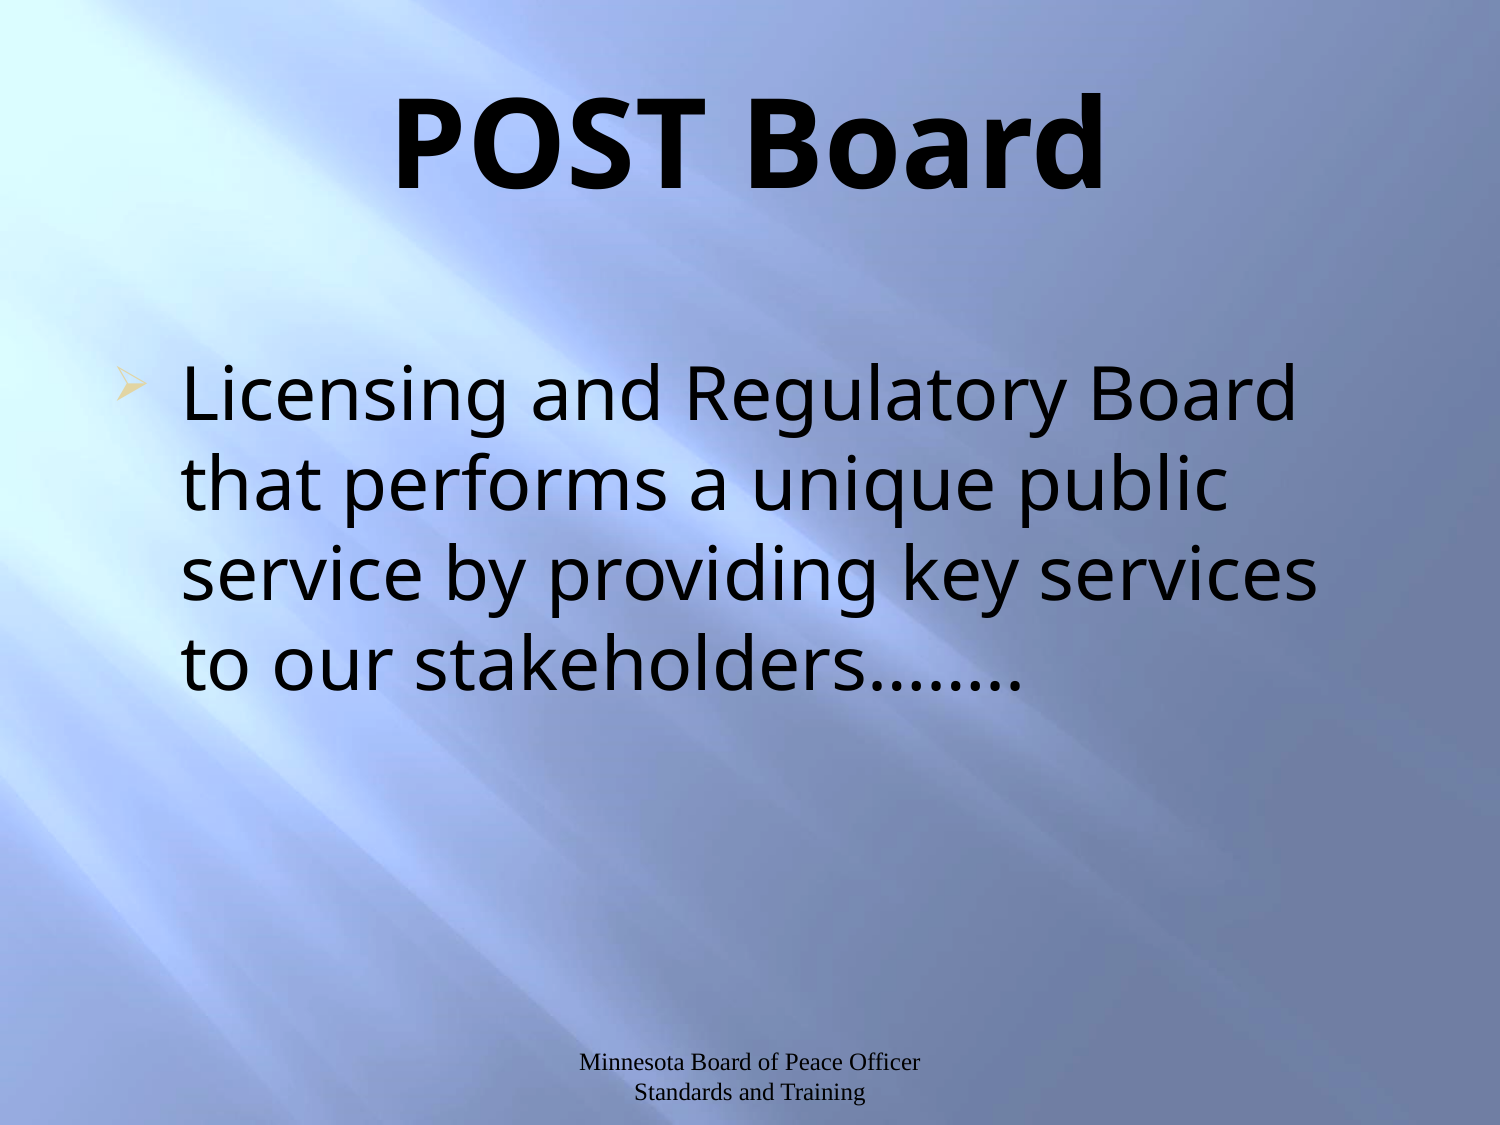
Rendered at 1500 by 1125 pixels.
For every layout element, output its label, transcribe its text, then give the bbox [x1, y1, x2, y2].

picture [0, 0, 1500, 1125]
list Licensing and Regulatory Board that performs a unique public service by providing key services to our stakeholders…….. [75, 337, 1425, 1035]
title POST Board [75, 45, 1425, 233]
footer Minnesota Board of Peace Officer Standards and Training [512, 1052, 988, 1113]
